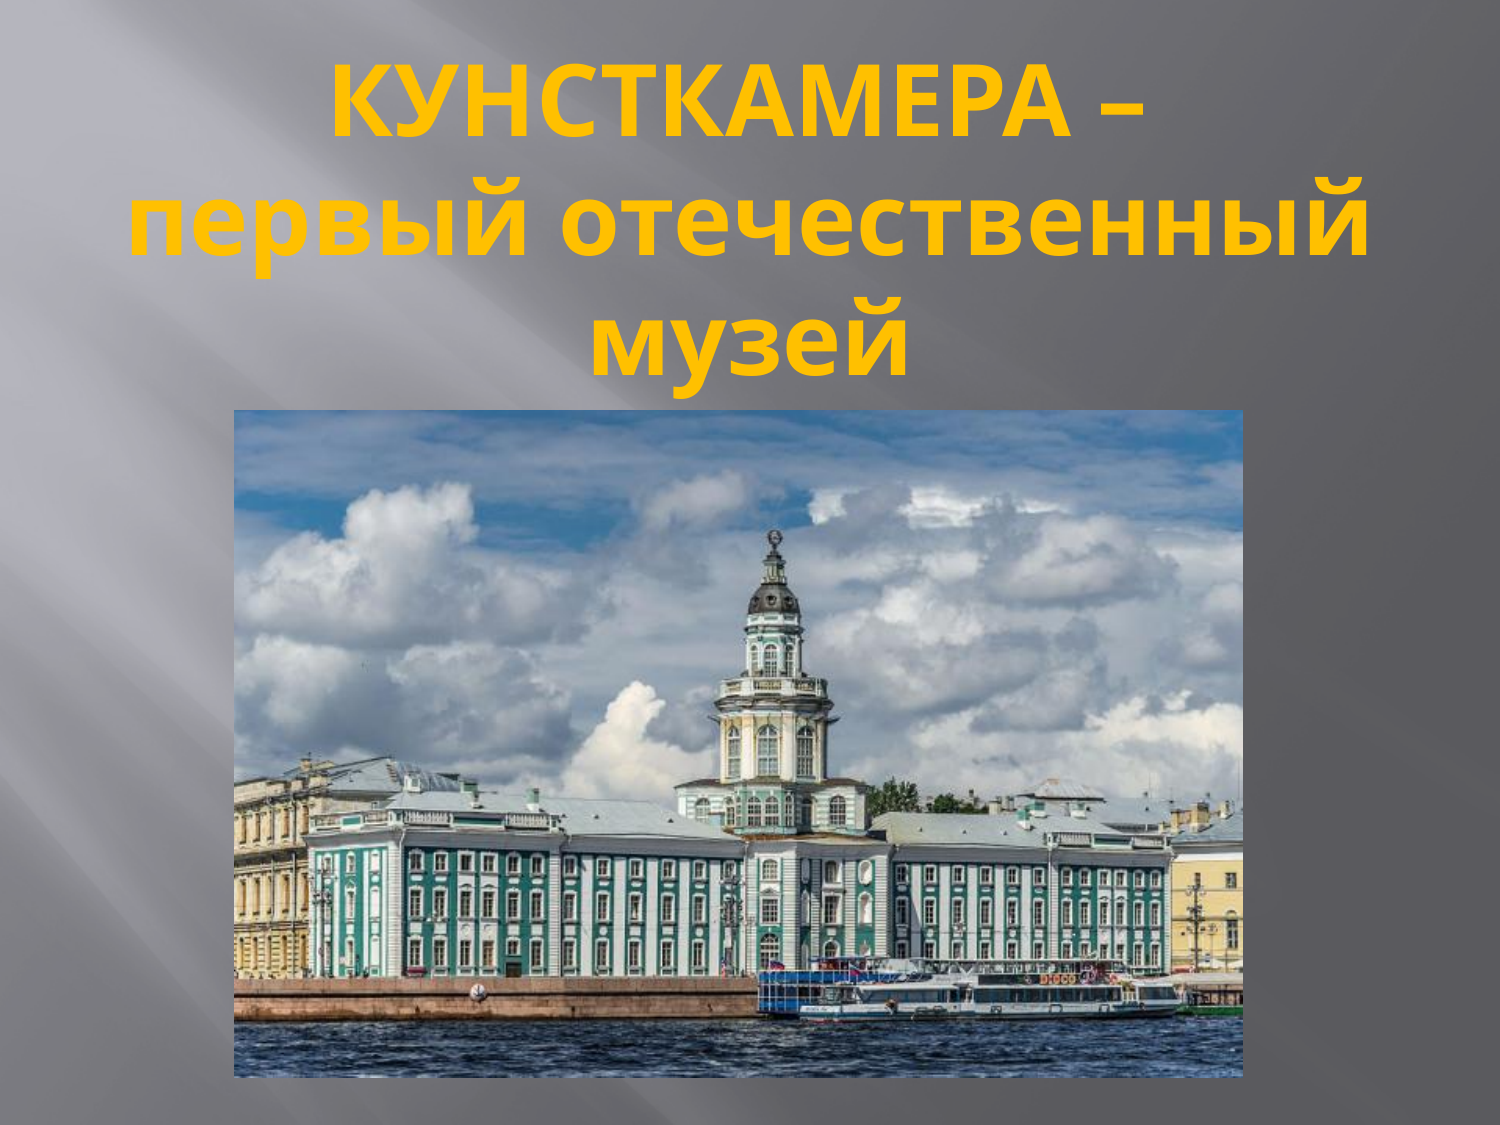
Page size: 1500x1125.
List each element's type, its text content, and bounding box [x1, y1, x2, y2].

picture [234, 409, 1243, 1078]
title КУНСТКАМЕРА – первый отечественный музей [75, 45, 1425, 387]
